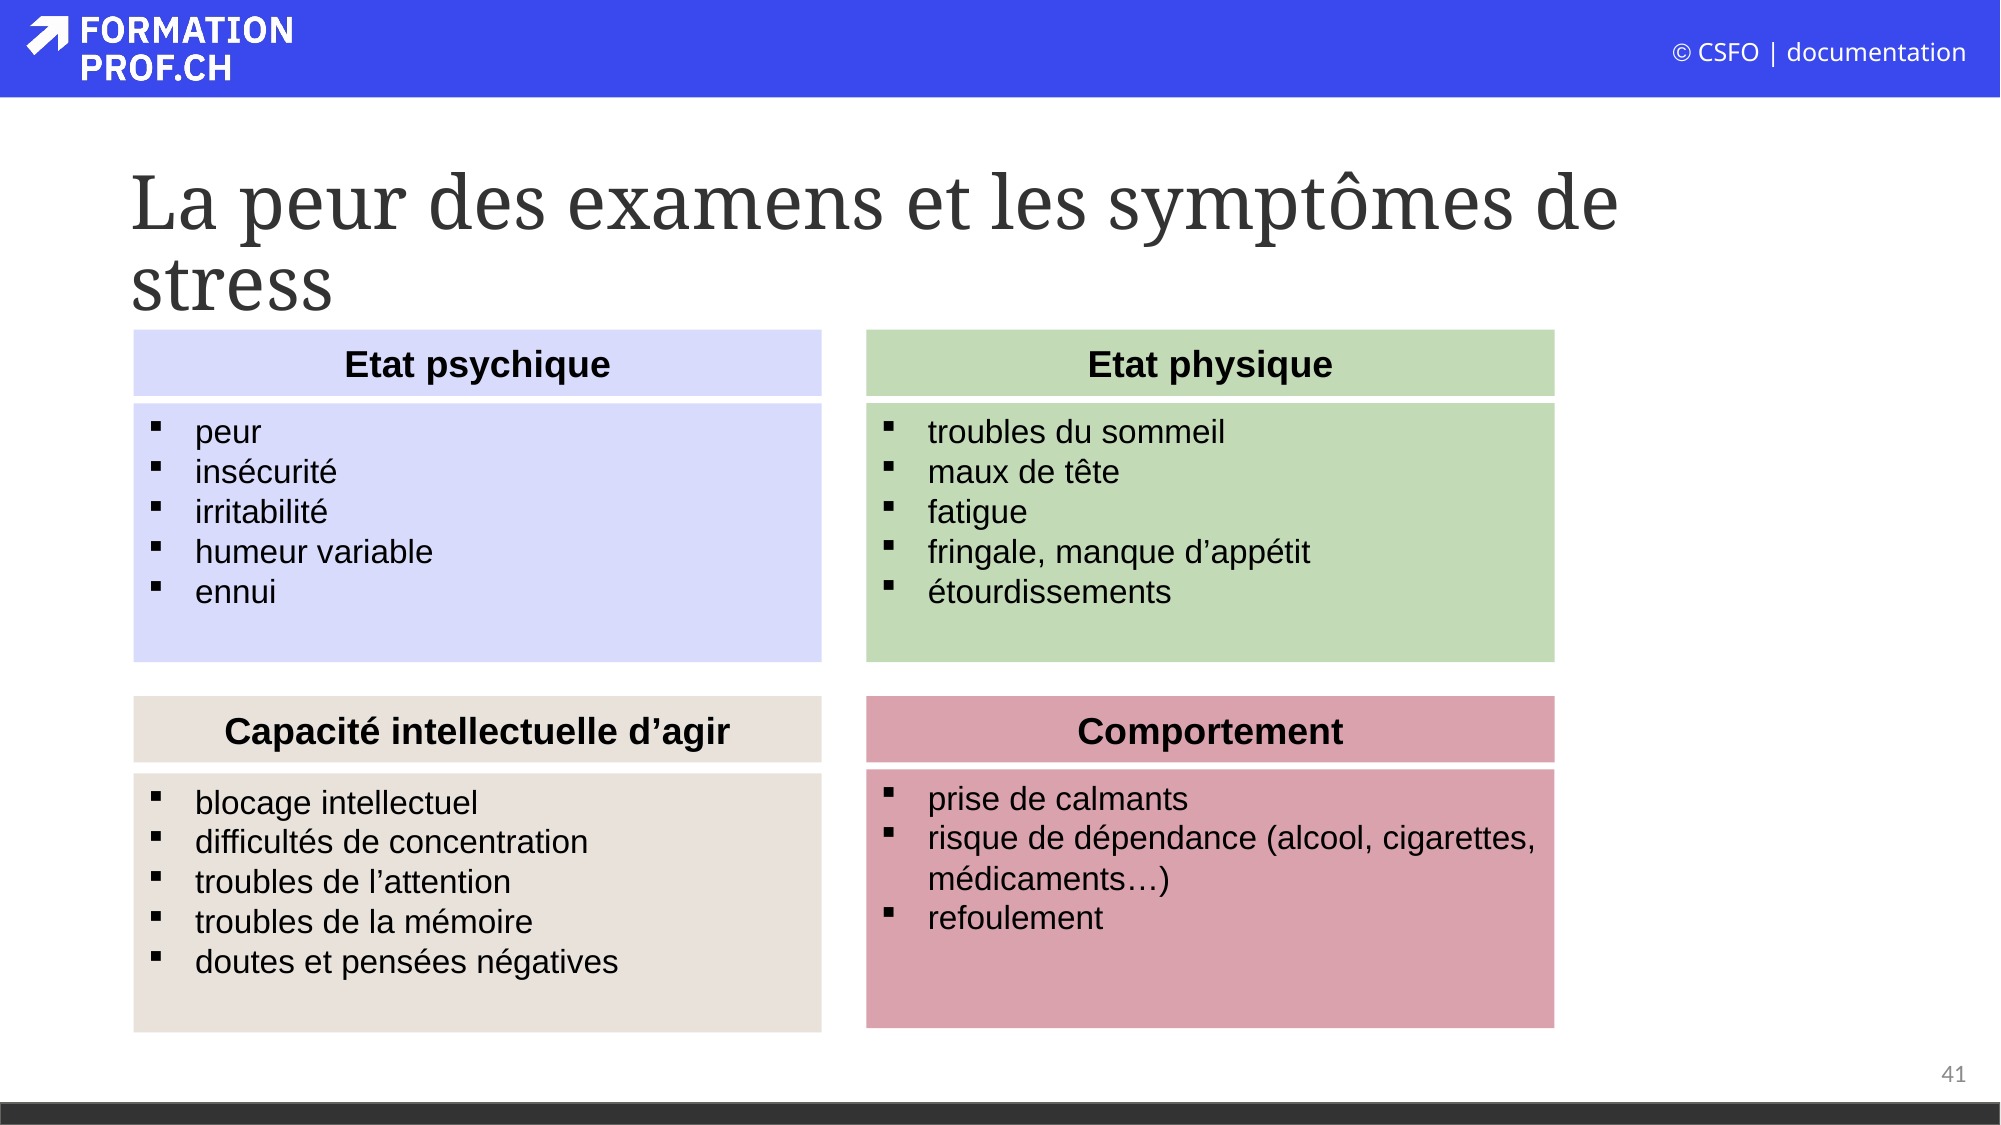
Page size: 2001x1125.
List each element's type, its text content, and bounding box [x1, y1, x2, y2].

title La peur des examens et les symptômes de stress [115, 136, 1841, 355]
picture [26, 16, 292, 81]
slide_number 41 [1531, 1042, 1982, 1103]
text_box Etat psychique [132, 329, 823, 397]
text_box troubles du sommeil maux de tête fatigue fringale, manque d’appétit étourdissements [865, 402, 1556, 663]
text_box Etat physique [865, 329, 1556, 397]
text_box blocage intellectuel difficultés de concentration troubles de l’attention troubles de la mémoire doutes et pensées négatives [132, 772, 823, 1033]
text_box Capacité intellectuelle d’agir [132, 695, 823, 763]
text_box peur insécurité irritabilité humeur variable ennui [132, 402, 823, 663]
text_box prise de calmants risque de dépendance (alcool, cigarettes, médicaments…) refoulement [865, 768, 1555, 1029]
text_box Comportement [865, 695, 1556, 763]
